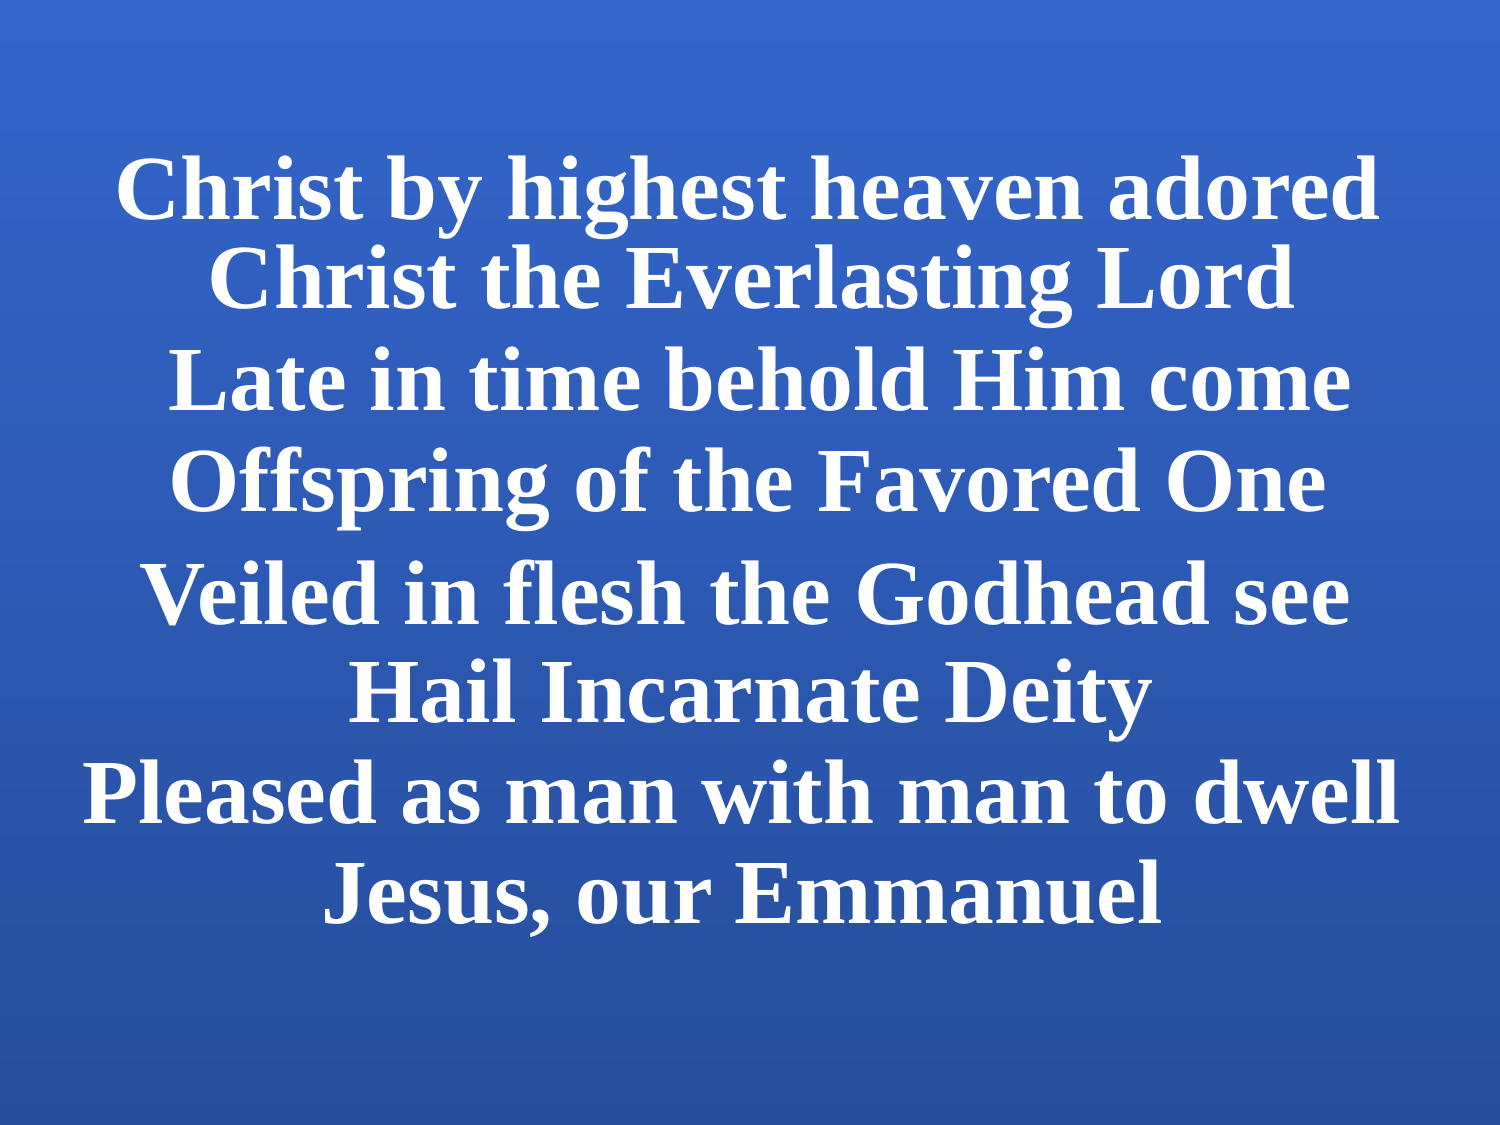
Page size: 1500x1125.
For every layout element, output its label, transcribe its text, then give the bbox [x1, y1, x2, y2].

text_box Jesus, our Emmanuel [0, 824, 1493, 950]
text_box Veiled in flesh the Godhead see [0, 525, 1497, 650]
text_box Offspring of the Favored One [0, 412, 1499, 538]
text_box Hail Incarnate Deity [1, 623, 1500, 748]
text_box Late in time behold Him come [11, 311, 1500, 436]
text_box Christ by highest heaven adored [0, 120, 1499, 246]
text_box Christ the Everlasting Lord [2, 210, 1500, 335]
text_box Pleased as man with man to dwell [0, 724, 1493, 824]
